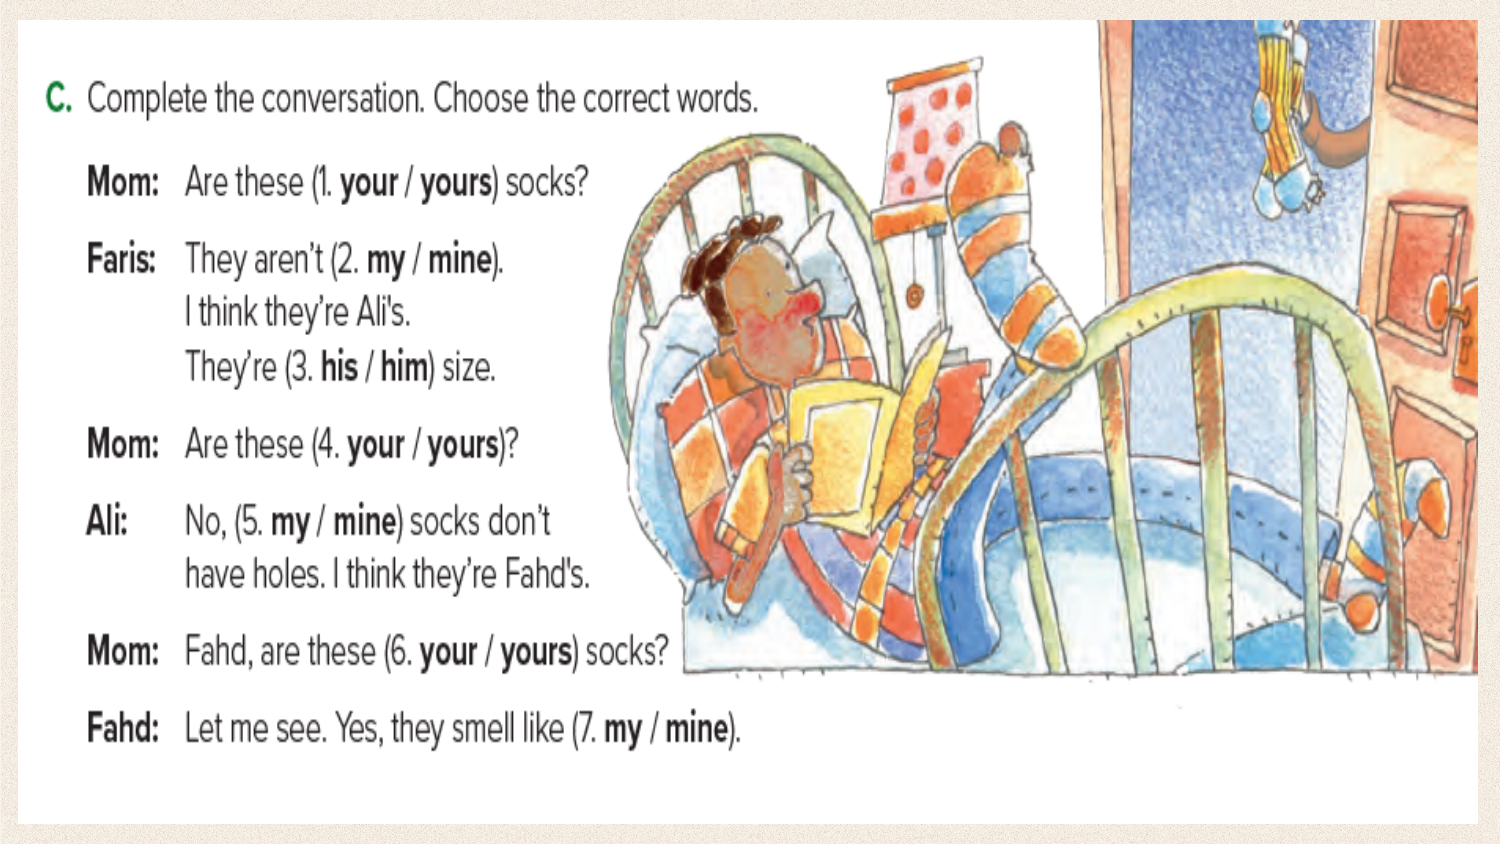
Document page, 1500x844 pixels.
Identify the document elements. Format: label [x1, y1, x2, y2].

picture [17, 20, 1478, 824]
text_box [266, 536, 321, 545]
